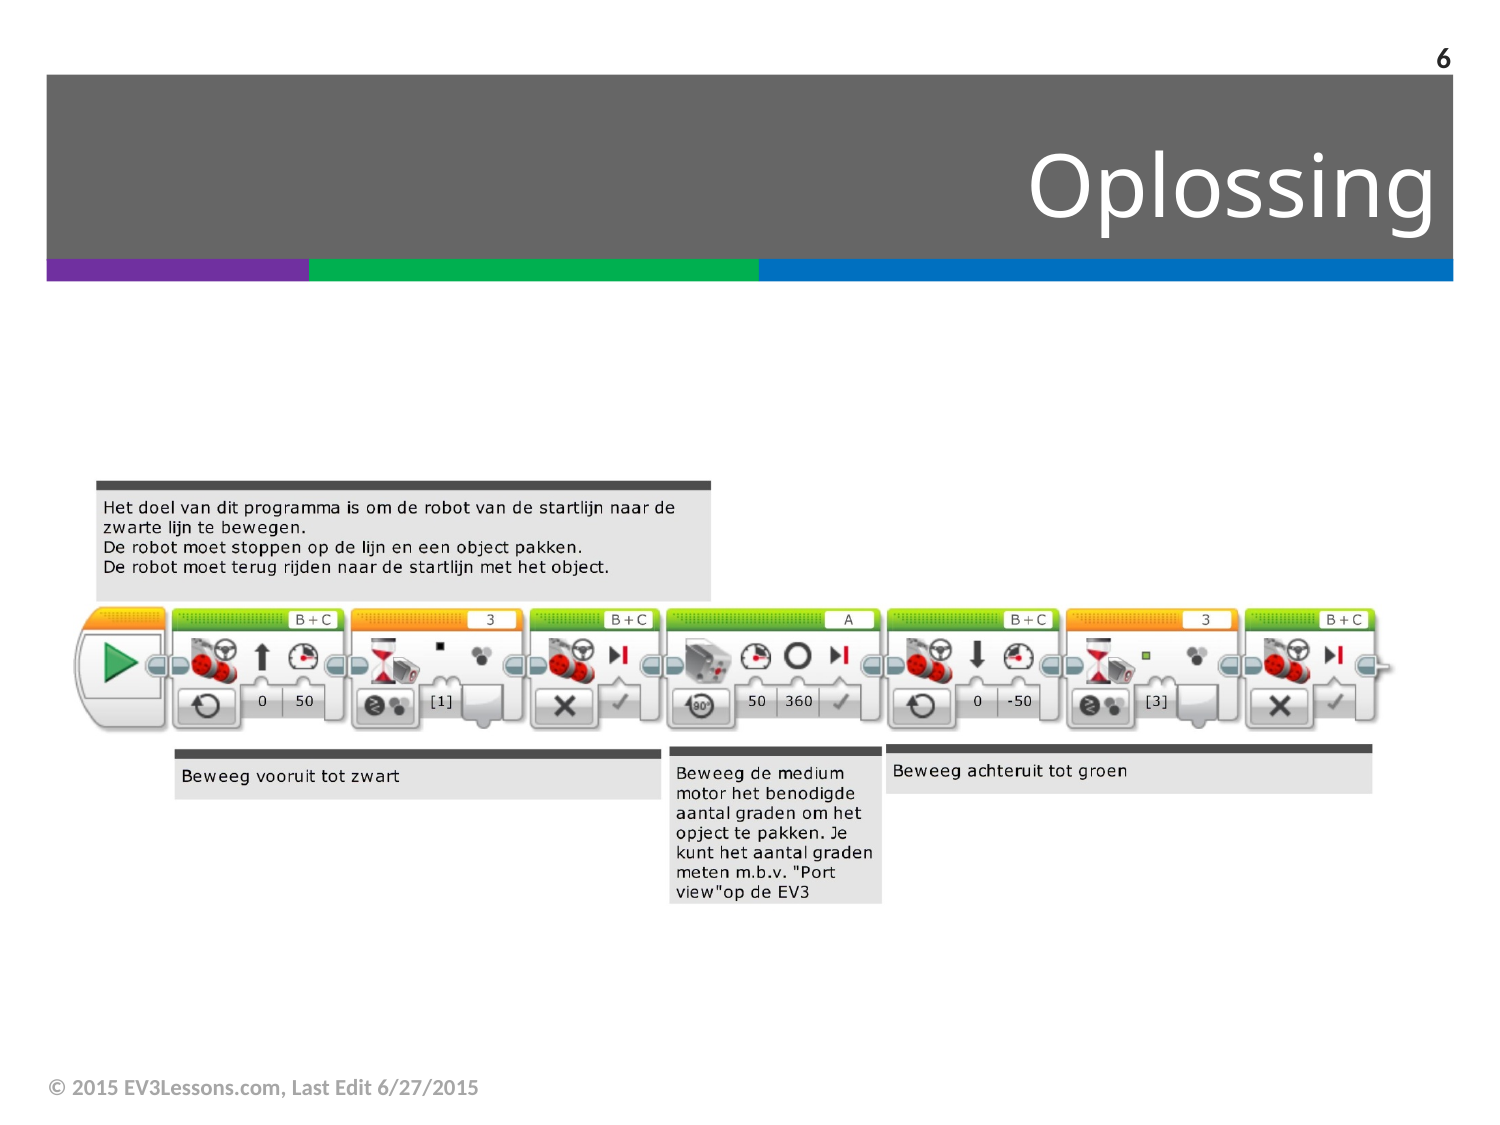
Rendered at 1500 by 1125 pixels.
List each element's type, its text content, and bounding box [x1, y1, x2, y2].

slide_number 6 [1362, 27, 1466, 87]
footer © 2015 EV3Lessons.com, Last Edit 6/27/2015 [32, 1055, 1038, 1116]
title Oplossing [46, 103, 1454, 263]
picture [72, 417, 1454, 947]
